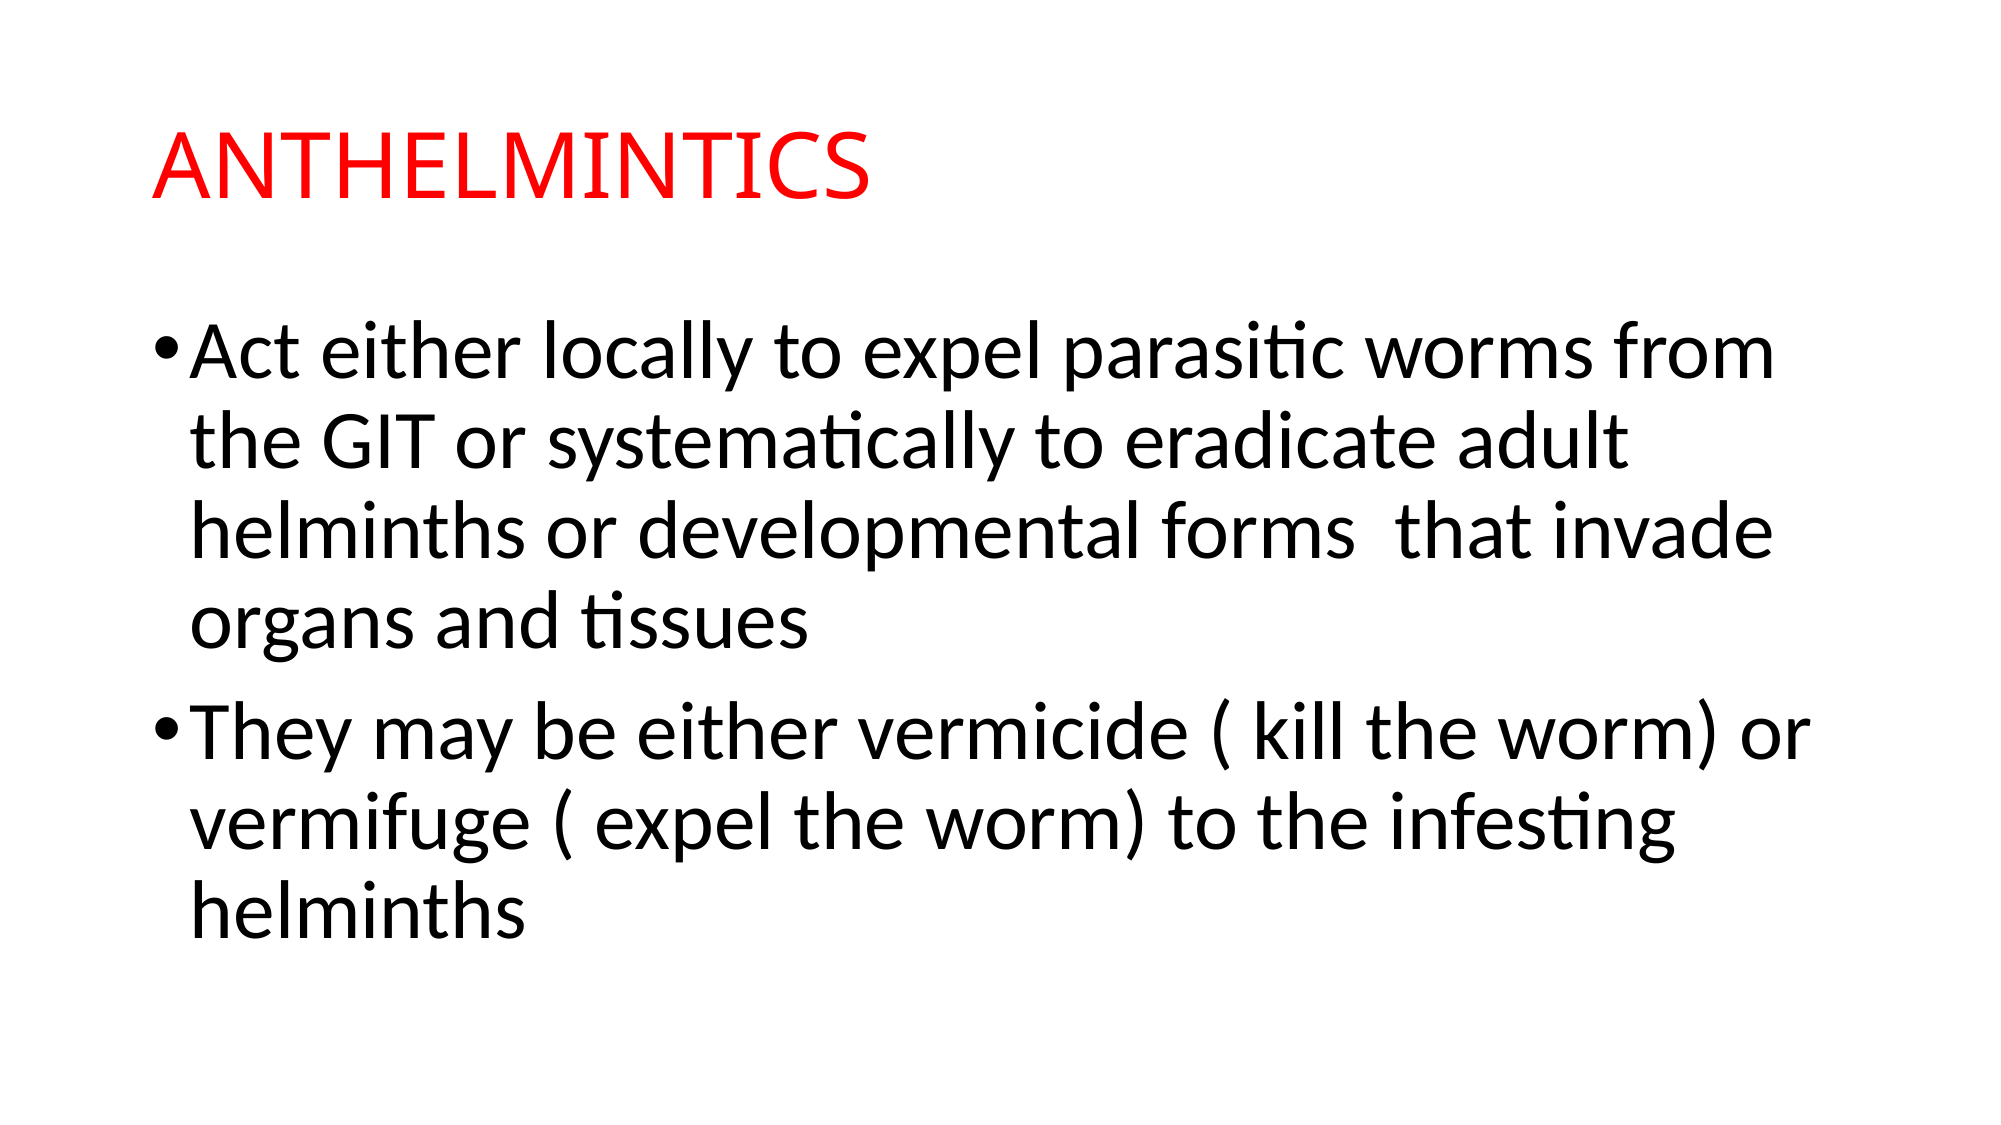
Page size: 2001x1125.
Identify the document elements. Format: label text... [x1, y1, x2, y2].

title ANTHELMINTICS [137, 59, 1863, 278]
list Act either locally to expel parasitic worms from the GIT or systematically to eradicate adult helminths or developmental forms that invade organs and tissues They may be either vermicide ( kill the worm) or vermifuge ( expel the worm) to the infesting helminths [137, 299, 1863, 1014]
